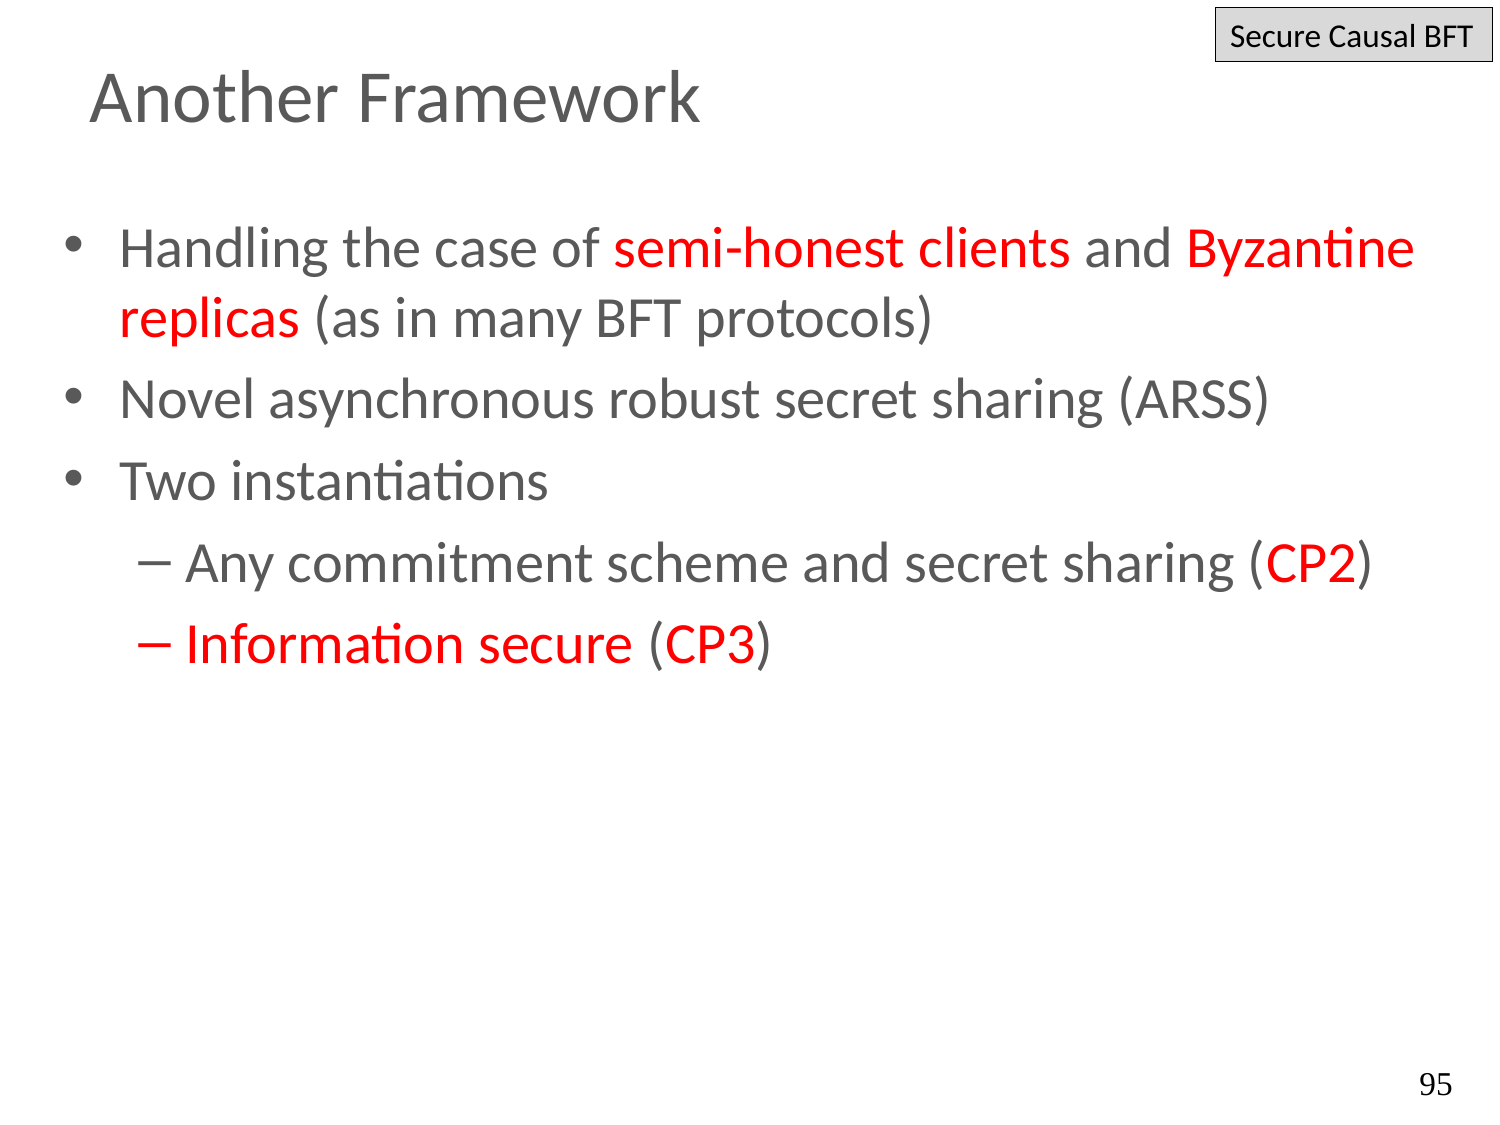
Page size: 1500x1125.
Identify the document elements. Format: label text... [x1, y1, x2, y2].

list Handling the case of semi-honest clients and Byzantine replicas (as in many BFT protocols) Novel asynchronous robust secret sharing (ARSS) Two instantiations Any commitment scheme and secret sharing (CP2) Information secure (CP3) [48, 201, 1457, 940]
text_box Secure Causal BFT [1215, 7, 1493, 62]
title Another Framework [75, 40, 1500, 172]
text_box 95 [1404, 1054, 1480, 1110]
